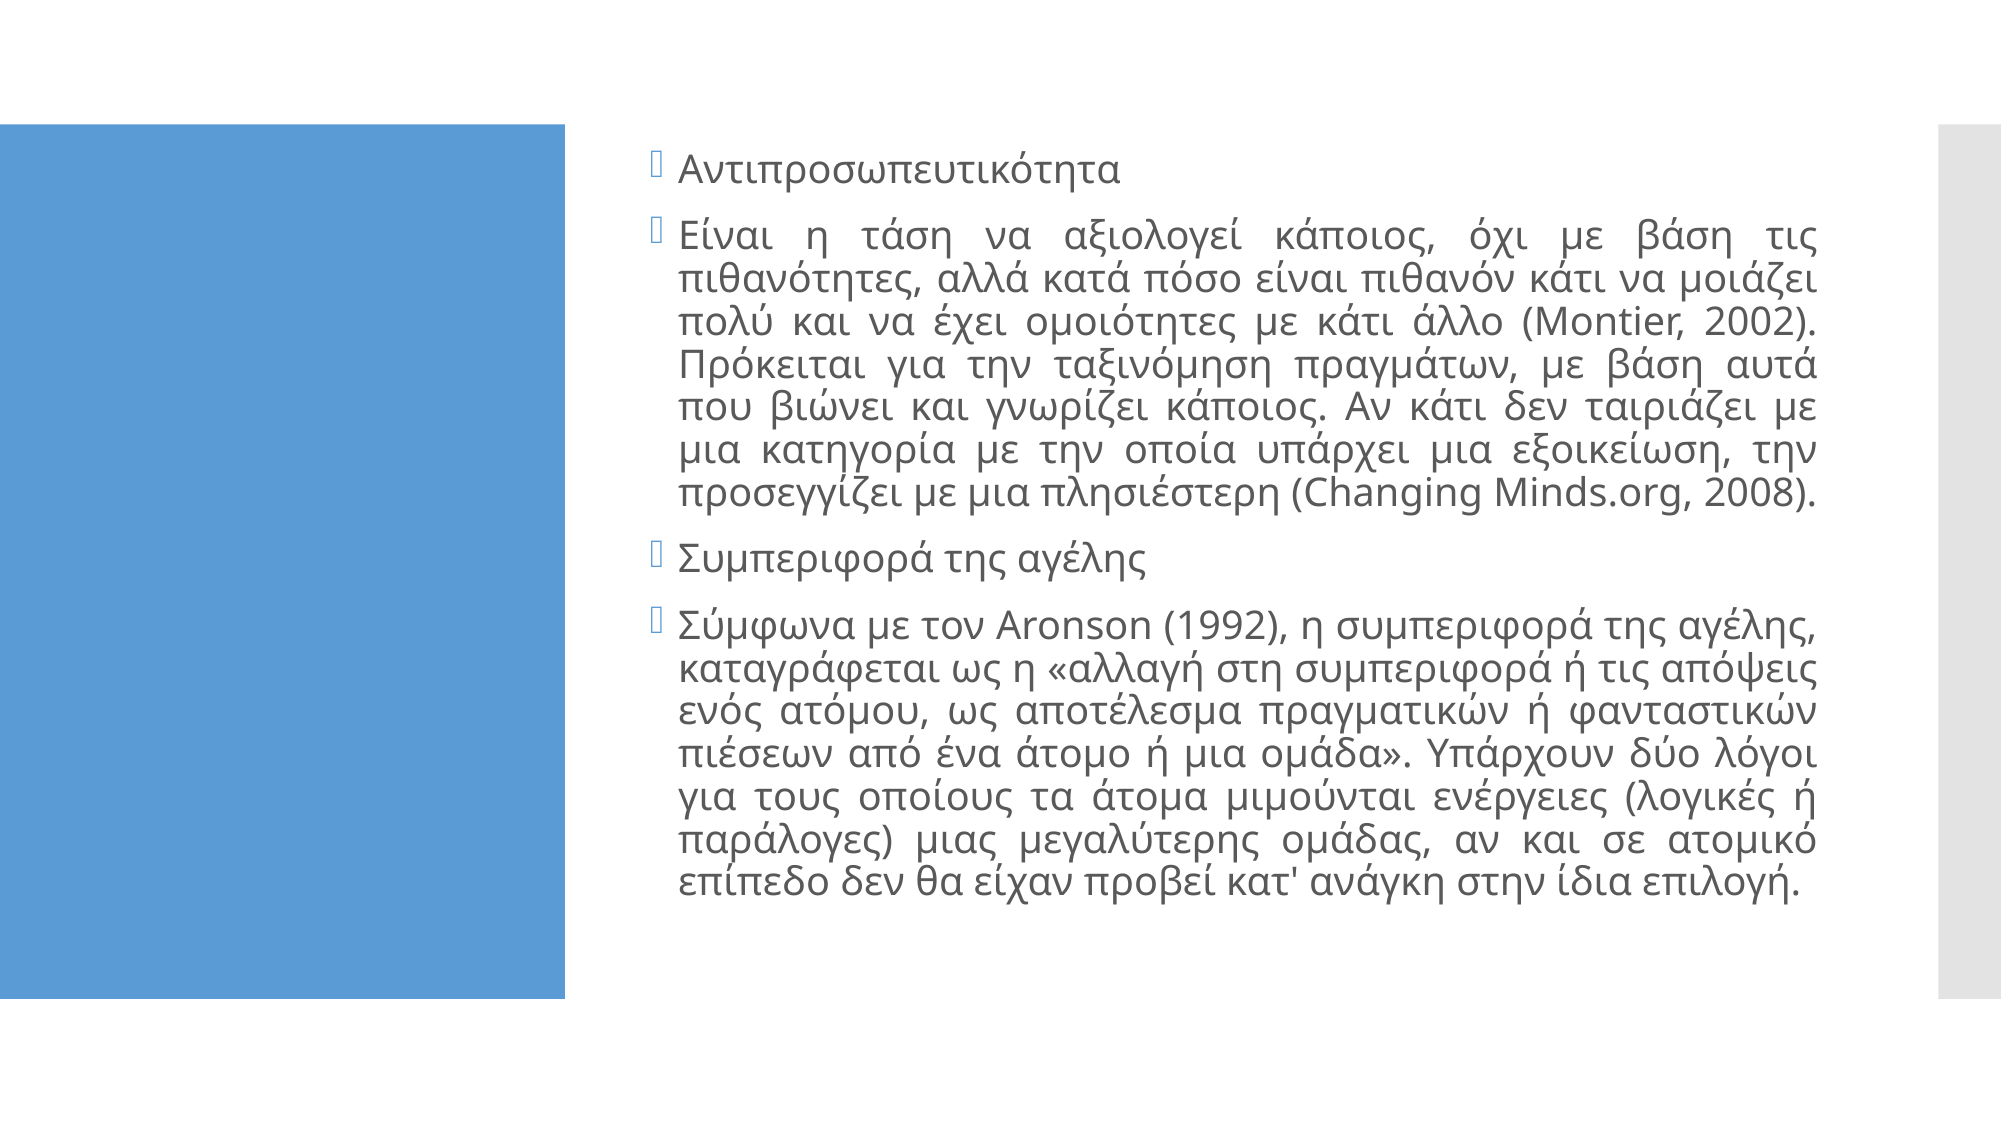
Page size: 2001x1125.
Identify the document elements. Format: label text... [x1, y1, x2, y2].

list Αντιπροσωπευτικότητα Είναι η τάση να αξιολογεί κάποιος, όχι με βάση τις πιθανότητες, αλλά κατά πόσο είναι πιθανόν κάτι να μοιάζει πολύ και να έχει ομοιότητες με κάτι άλλο (Montier, 2002). Πρόκειται για την ταξινόμηση πραγμάτων, με βάση αυτά που βιώνει και γνωρίζει κάποιος. Αν κάτι δεν ταιριάζει με μια κατηγορία με την οποία υπάρχει μια εξοικείωση, την προσεγγίζει με μια πλησιέστερη (Changing Minds.org, 2008). Συμπεριφορά της αγέλης Σύμφωνα με τον Aronson (1992), η συμπεριφορά της αγέλης, καταγράφεται ως η «αλλαγή στη συμπεριφορά ή τις απόψεις ενός ατόμου, ως αποτέλεσμα πραγματικών ή φανταστικών πιέσεων από ένα άτομο ή μια ομάδα». Υπάρχουν δύο λόγοι για τους οποίους τα άτομα μιμούνται ενέργειες (λογικές ή παράλογες) μιας μεγαλύτερης ομάδας, αν και σε ατομικό επίπεδο δεν θα είχαν προβεί κατ' ανάγκη στην ίδια επιλογή. [634, 141, 1835, 982]
